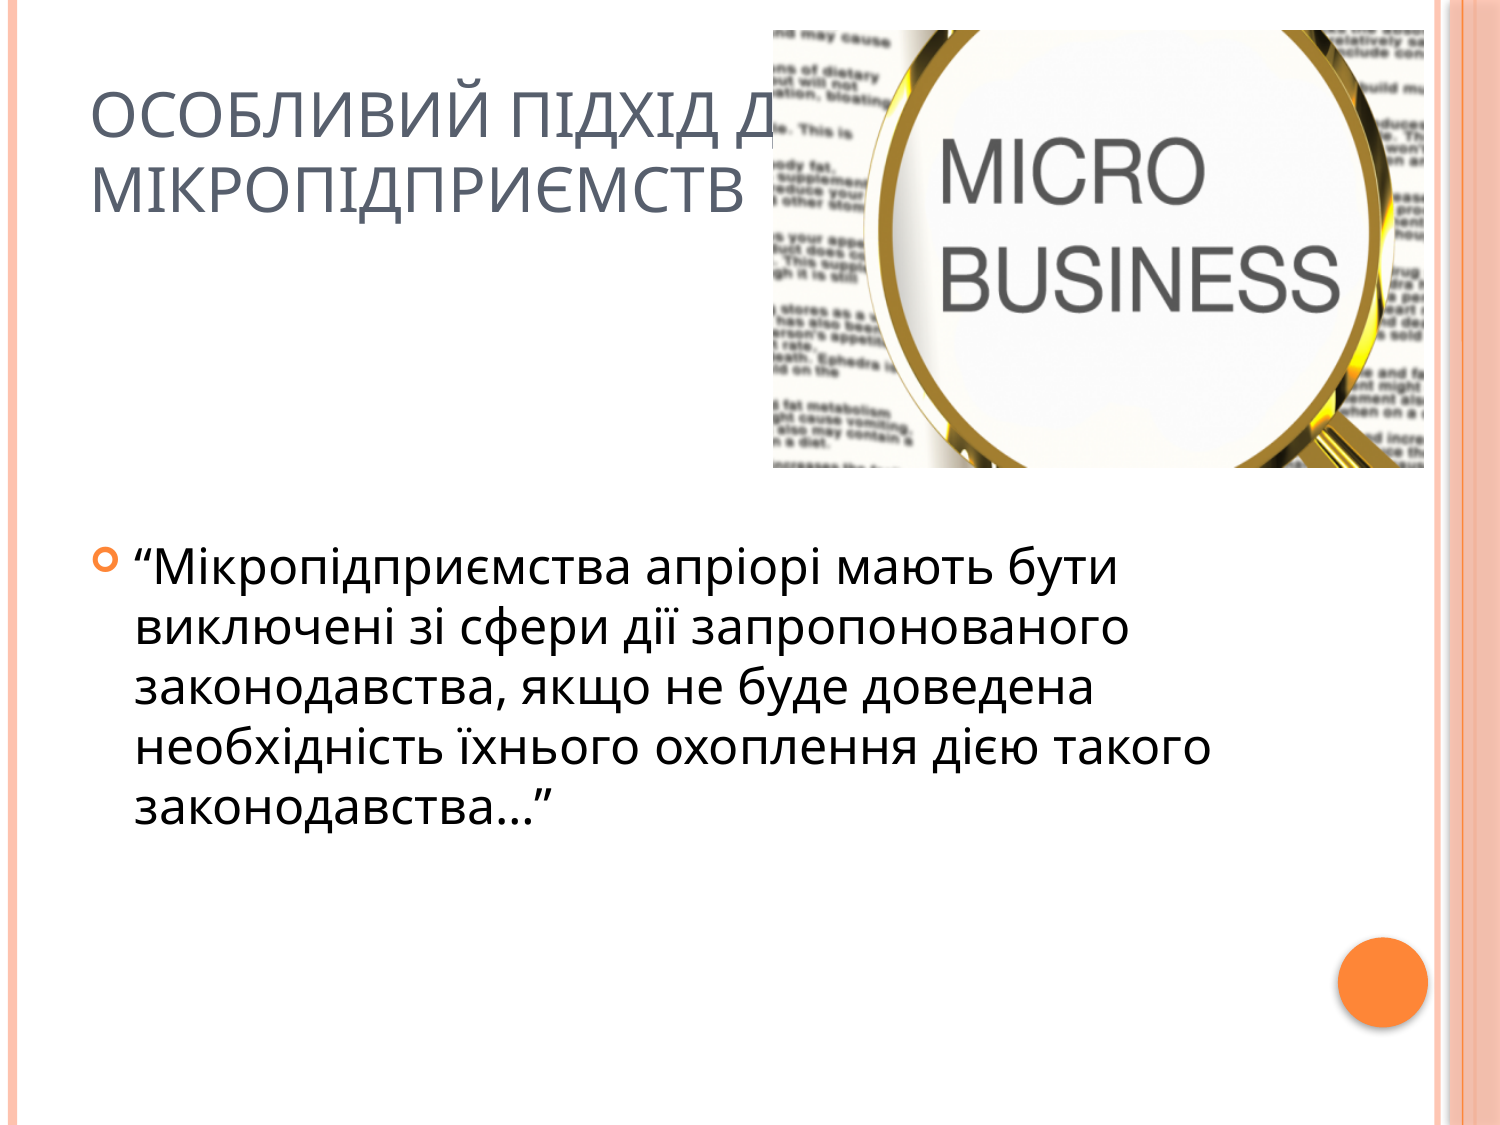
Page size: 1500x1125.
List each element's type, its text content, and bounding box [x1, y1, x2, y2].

picture [773, 30, 1424, 469]
title Особливий підхід до мікропідприємств [75, 45, 767, 233]
list “Мікропідприємства апріорі мають бути виключені зі сфери дії запропонованого законодавства, якщо не буде доведена необхідність їхнього охоплення дією такого законодавства…” [75, 527, 1300, 1062]
